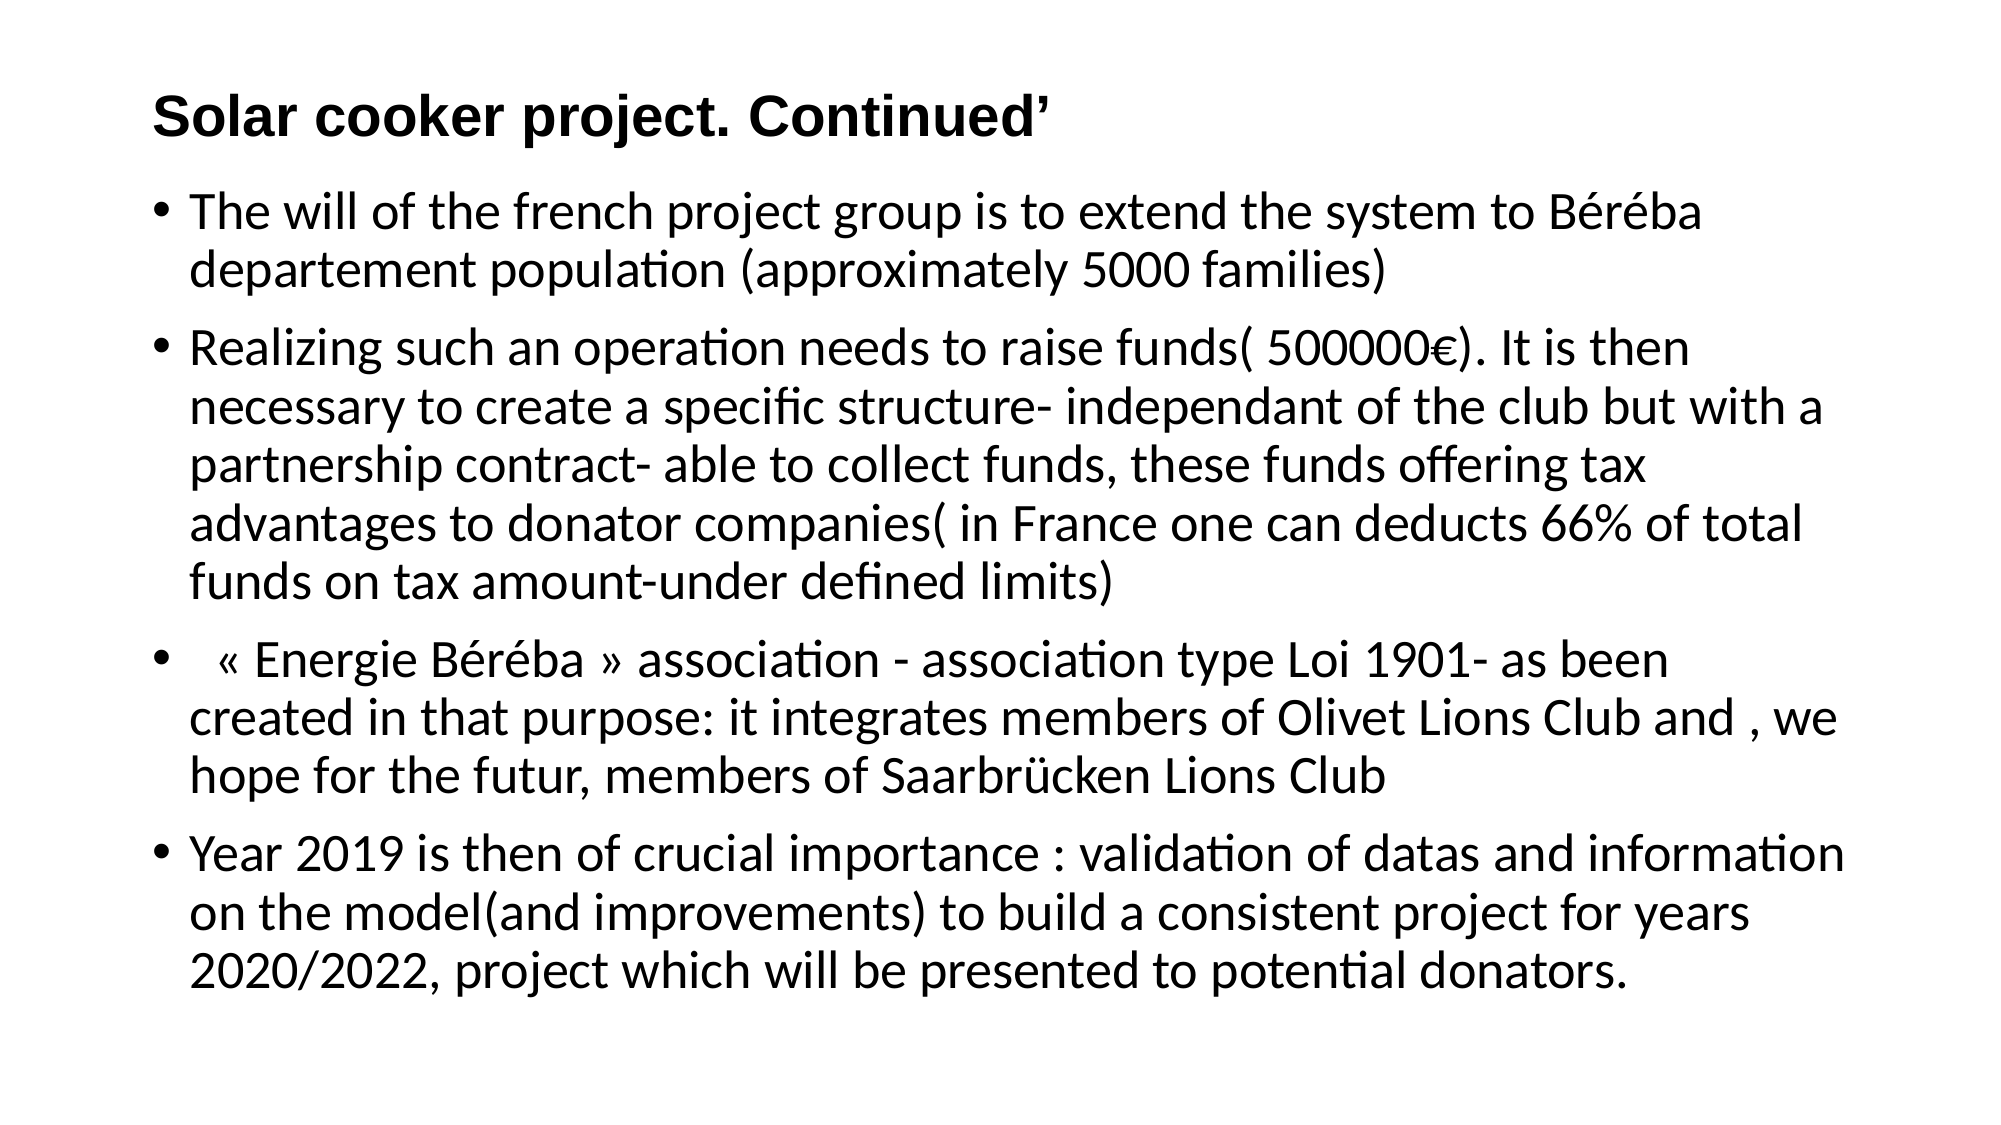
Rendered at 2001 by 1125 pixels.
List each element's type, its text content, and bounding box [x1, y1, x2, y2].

title Solar cooker project. Continued’ [137, 59, 1863, 175]
list The will of the french project group is to extend the system to Béréba departement population (approximately 5000 families) Realizing such an operation needs to raise funds( 500000€). It is then necessary to create a specific structure- independant of the club but with a partnership contract- able to collect funds, these funds offering tax advantages to donator companies( in France one can deducts 66% of total funds on tax amount-under defined limits) « Energie Béréba » association - association type Loi 1901- as been created in that purpose: it integrates members of Olivet Lions Club and , we hope for the futur, members of Saarbrücken Lions Club Year 2019 is then of crucial importance : validation of datas and information on the model(and improvements) to build a consistent project for years 2020/2022, project which will be presented to potential donators. [137, 175, 1863, 1014]
